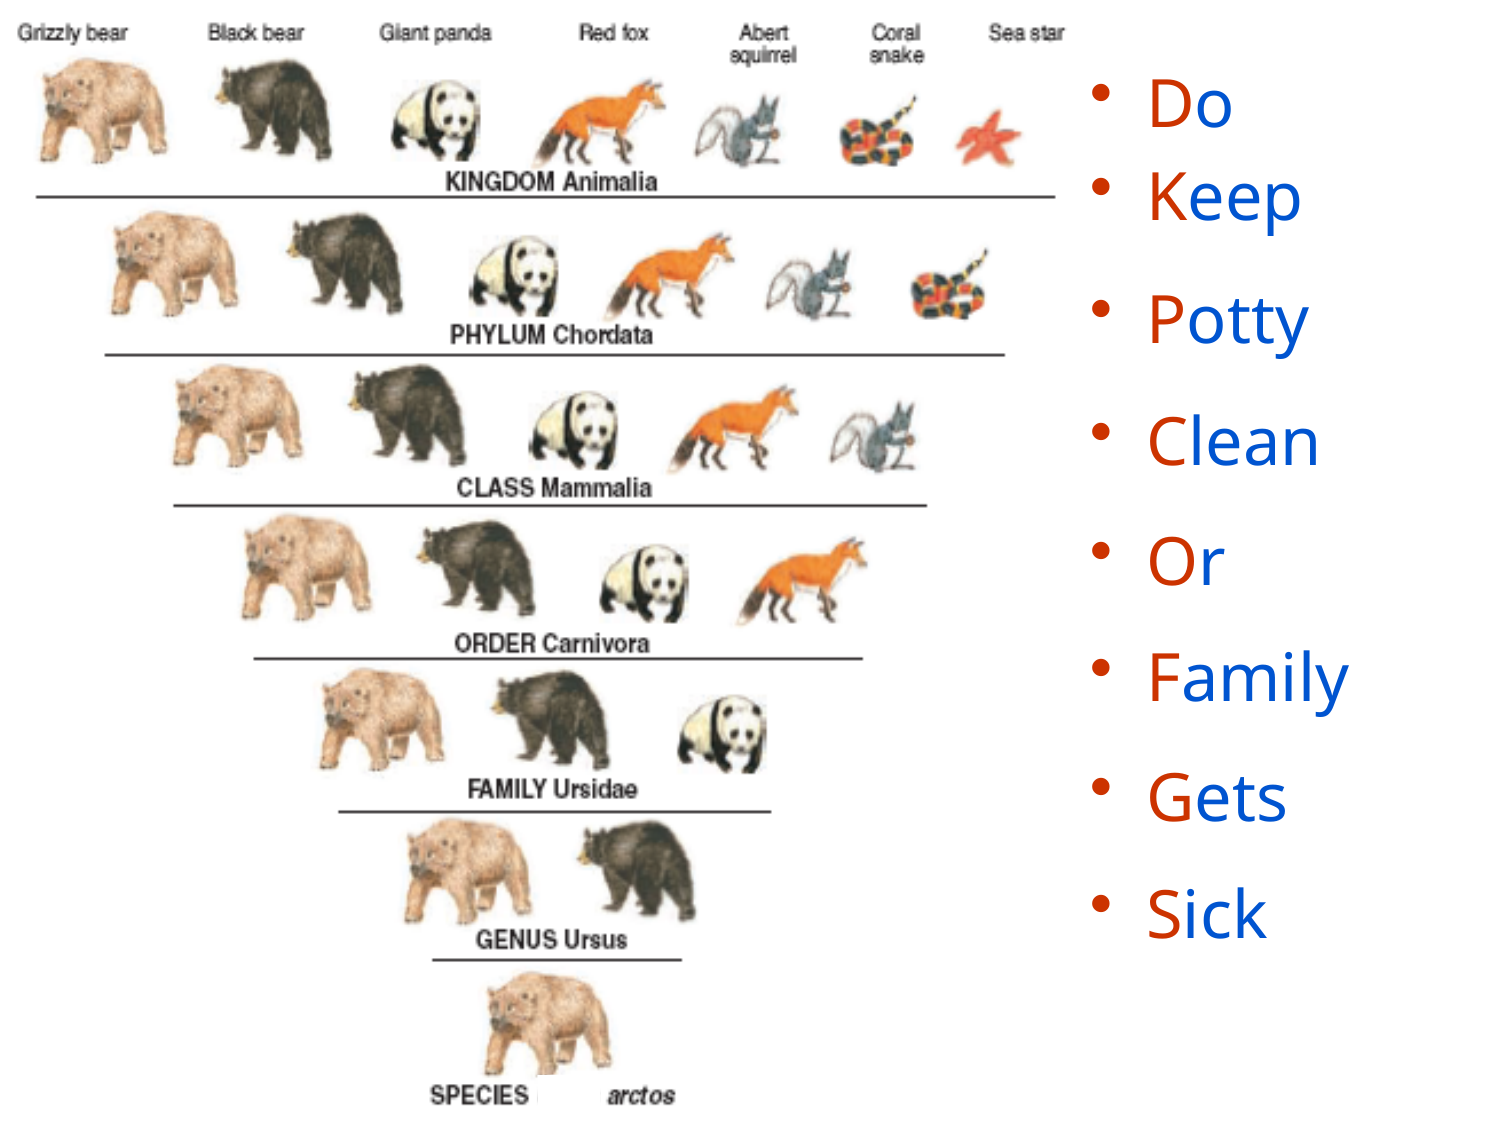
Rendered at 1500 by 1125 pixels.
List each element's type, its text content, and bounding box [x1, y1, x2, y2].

picture [0, 0, 1088, 1125]
list Do Keep Potty Clean Or Family Gets Sick [1088, 0, 1500, 1125]
